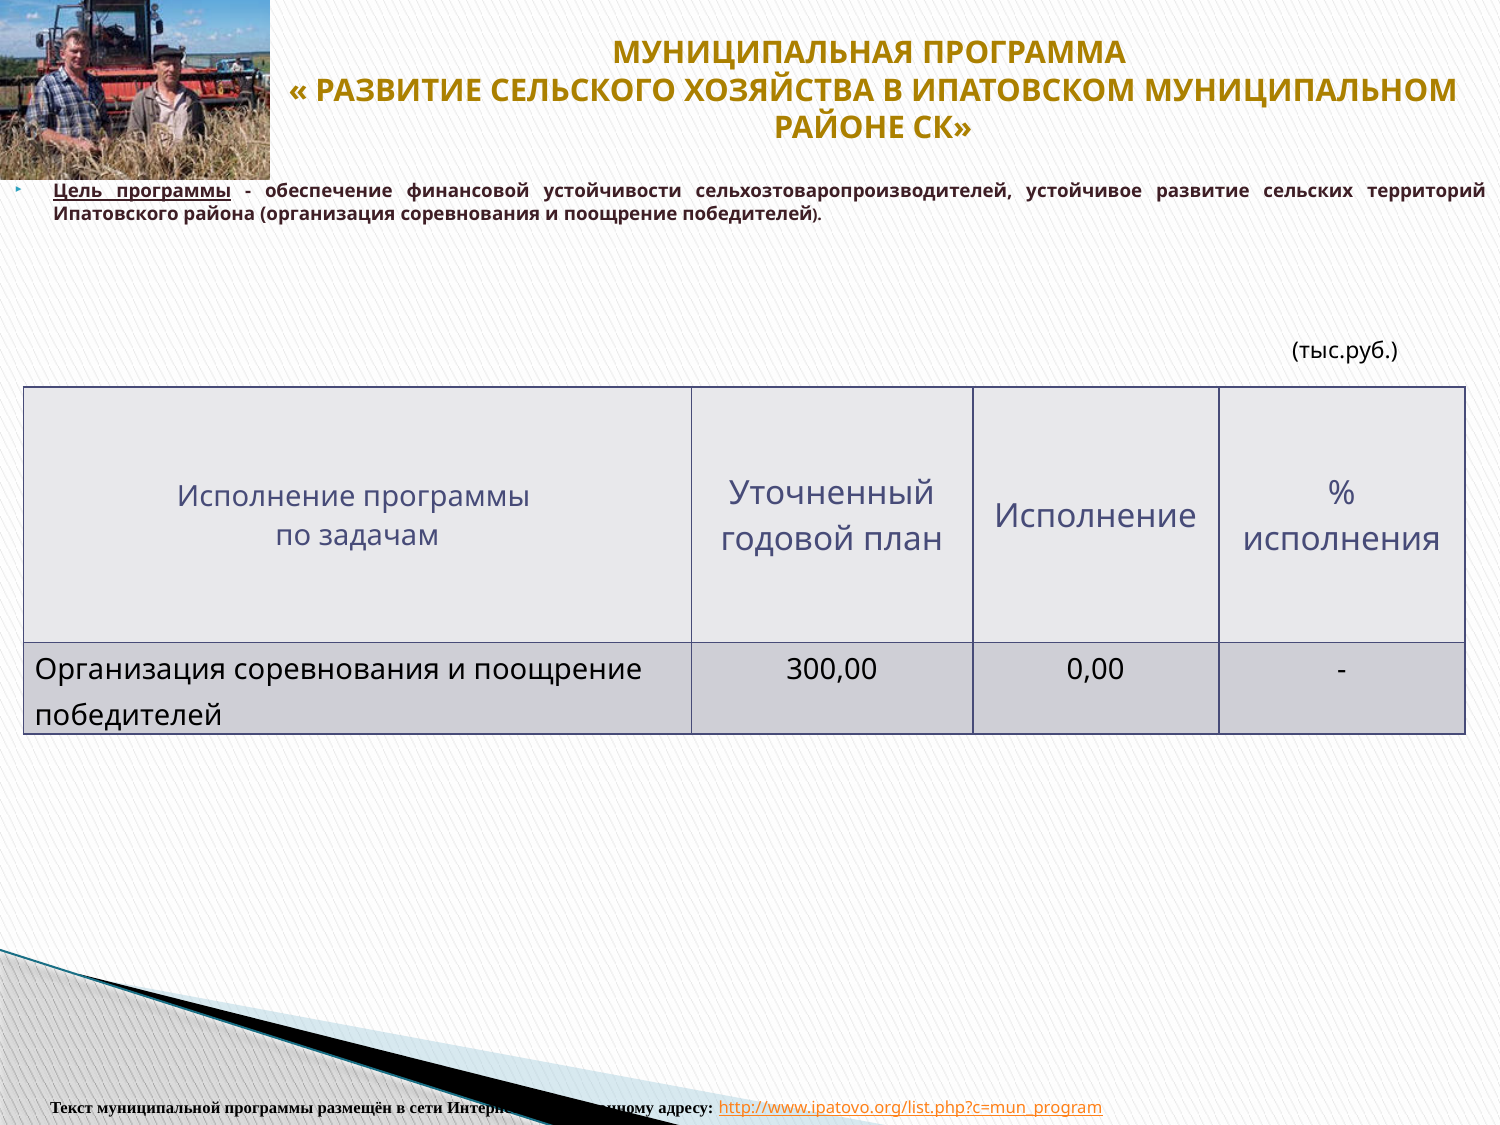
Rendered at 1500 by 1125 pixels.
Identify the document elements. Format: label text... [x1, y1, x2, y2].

table_cell 300,00 [692, 643, 972, 733]
table_header % исполнения [1220, 388, 1464, 642]
table_cell - [1220, 643, 1464, 733]
table_cell 0,00 [974, 643, 1218, 733]
table_header Исполнение программы по задачам [24, 388, 691, 642]
table_header Уточненный годовой план [692, 388, 972, 642]
picture [0, 0, 270, 180]
list Цель программы - обеспечение финансовой устойчивости сельхозтоваропроизводителей, устойчивое развитие сельских территорий Ипатовского района (организация соревнования и поощрение победителей). [0, 164, 1500, 235]
title МУНИЦИПАЛЬНАЯ ПРОГРАММА « РАЗВИТИЕ СЕЛЬСКОГО ХОЗЯЙСТВА В ИПАТОВСКОМ МУНИЦИПАЛЬНОМ РАЙОНЕ СК» [275, 24, 1500, 153]
text_box Текст муниципальной программы размещён в сети Интернет по электронному адресу: http://www.ipatovo.org/list.php?c=mun_program [35, 1089, 1243, 1125]
table_cell Организация соревнования и поощрение победителей [24, 643, 691, 733]
table_header Исполнение [974, 388, 1218, 642]
text_box (тыс.руб.) [1277, 328, 1418, 371]
